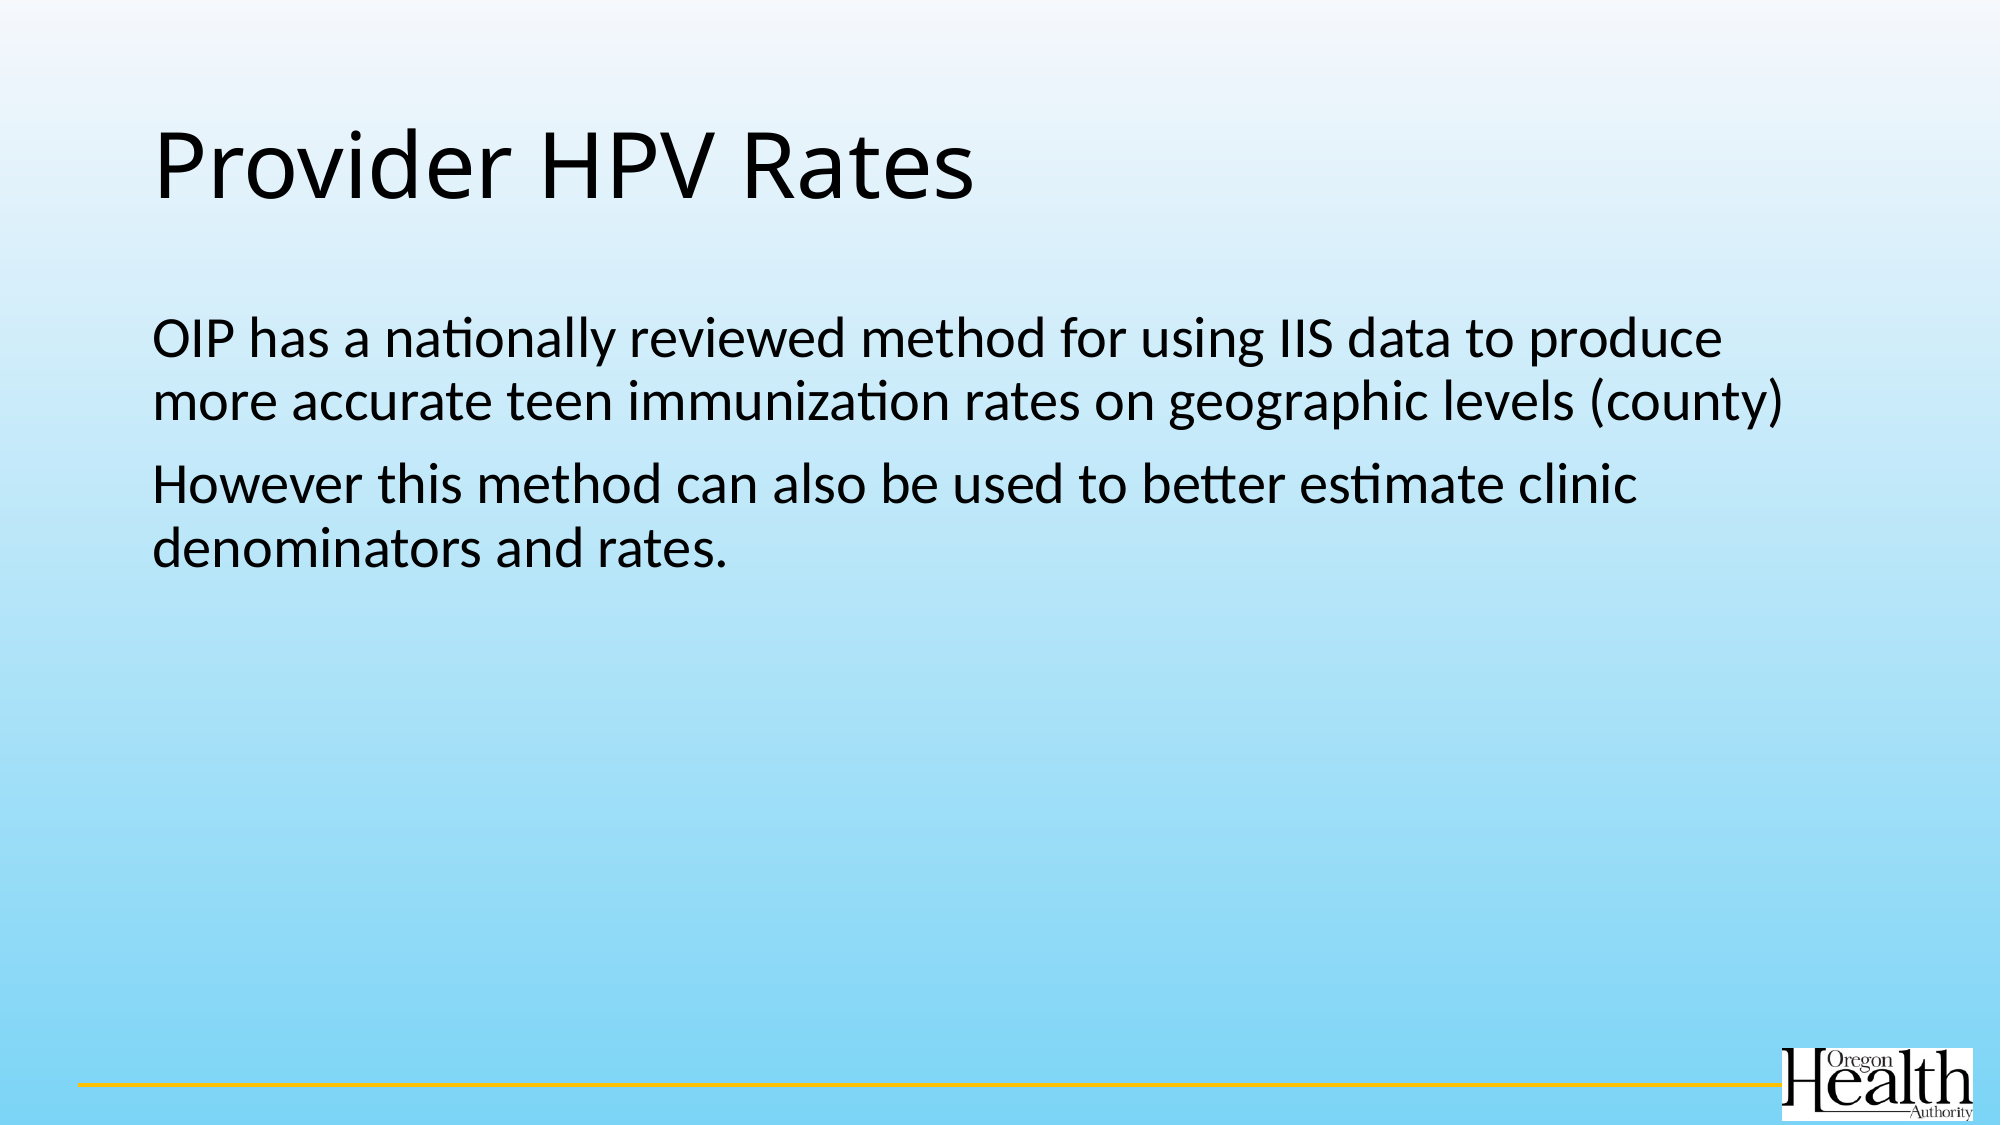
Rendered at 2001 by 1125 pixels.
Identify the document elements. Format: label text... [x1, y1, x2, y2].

title Provider HPV Rates [137, 59, 1863, 278]
picture [1782, 1048, 1973, 1121]
list OIP has a nationally reviewed method for using IIS data to produce more accurate teen immunization rates on geographic levels (county) However this method can also be used to better estimate clinic denominators and rates. [137, 299, 1863, 1014]
